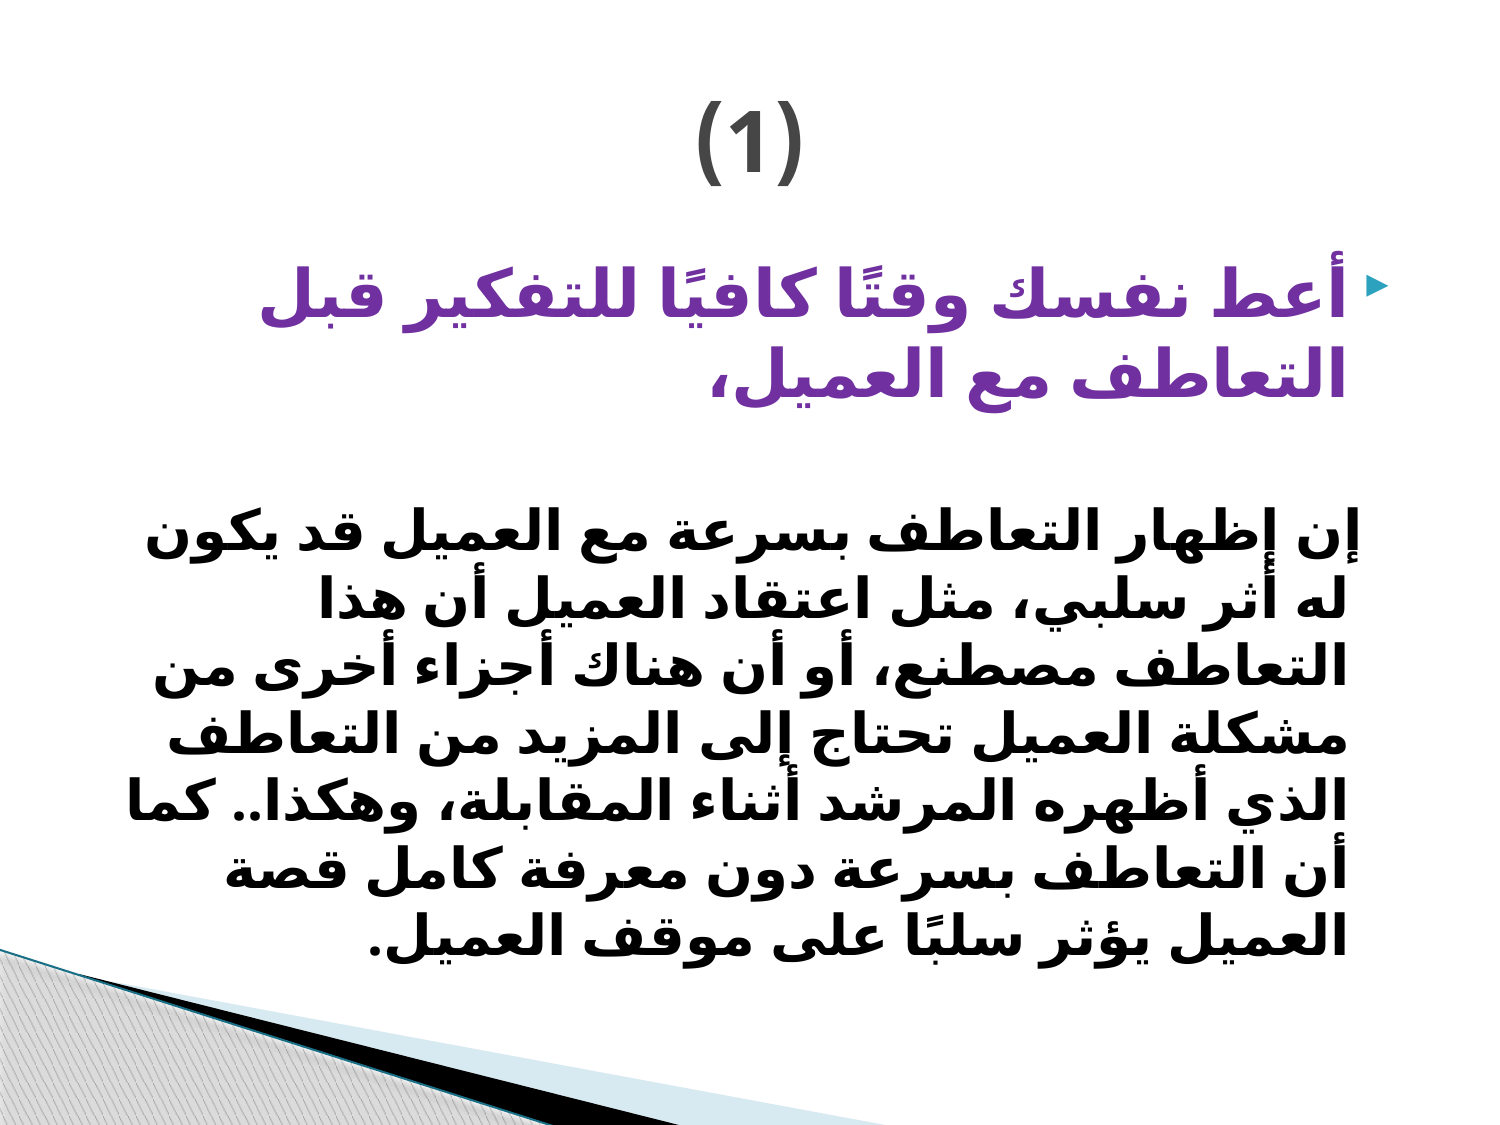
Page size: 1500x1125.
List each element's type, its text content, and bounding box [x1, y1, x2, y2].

title (1) [75, 45, 1425, 233]
list أعط نفسك وقتًا كافيًا للتفكير قبل التعاطف مع العميل، إن إظهار التعاطف بسرعة مع العميل قد يكون له أثر سلبي، مثل اعتقاد العميل أن هذا التعاطف مصطنع، أو أن هناك أجزاء أخرى من مشكلة العميل تحتاج إلى المزيد من التعاطف الذي أظهره المرشد أثناء المقابلة، وهكذا.. كما أن التعاطف بسرعة دون معرفة كامل قصة العميل يؤثر سلبًا على موقف العميل. [75, 243, 1425, 986]
